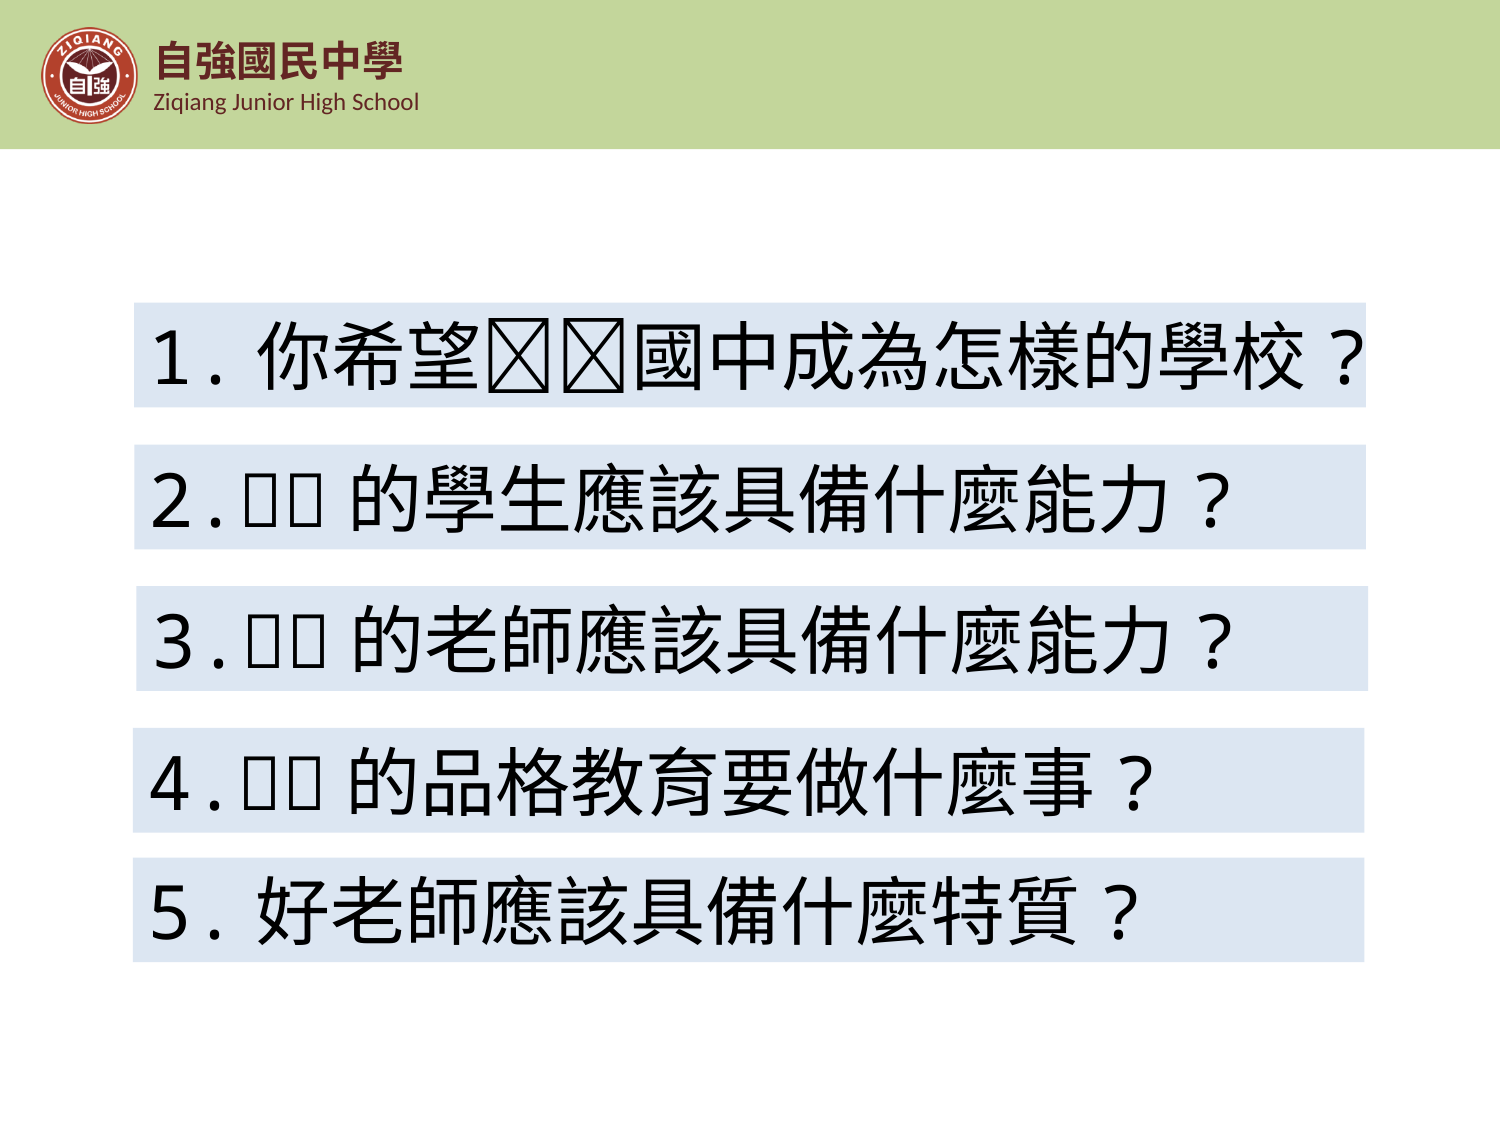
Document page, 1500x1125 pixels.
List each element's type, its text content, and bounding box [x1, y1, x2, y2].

text_box [0, 0, 1500, 151]
text_box 1.你希望國中成為怎樣的學校? [134, 302, 1366, 408]
text_box 3.的老師應該具備什麼能力? [136, 586, 1369, 691]
text_box 2.的學生應該具備什麼能力? [134, 444, 1366, 550]
text_box 4.的品格教育要做什麼事? [132, 727, 1365, 833]
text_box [41, 27, 481, 124]
text_box 5.好老師應該具備什麼特質? [132, 857, 1365, 963]
